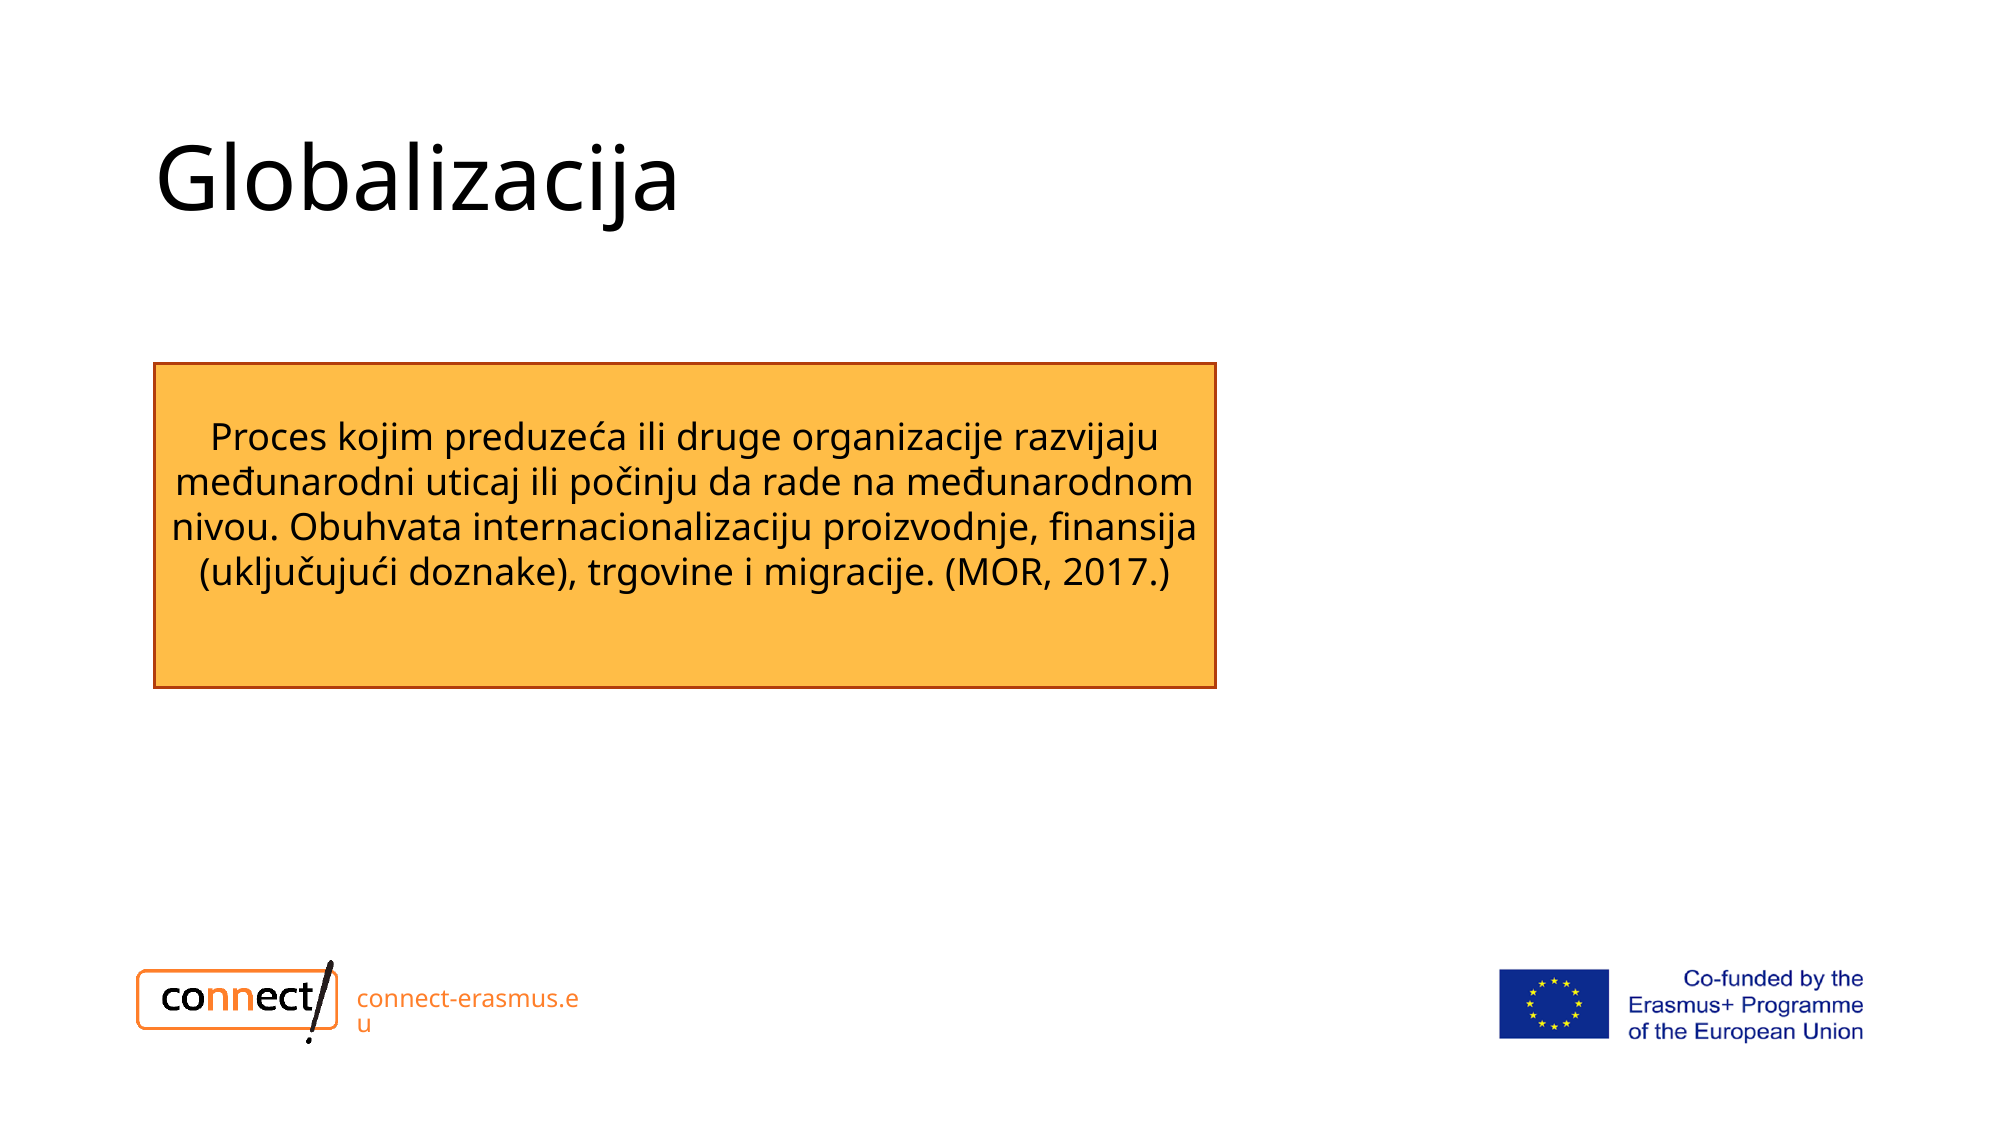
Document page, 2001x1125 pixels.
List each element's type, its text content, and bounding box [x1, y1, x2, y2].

picture [1498, 968, 1863, 1044]
footer connect-erasmus.eu [341, 976, 607, 1022]
title Globalizacija [139, 125, 835, 238]
picture [136, 960, 338, 1044]
text_box Proces kojim preduzeća ili druge organizacije razvijaju međunarodni uticaj ili počinju da rade na međunarodnom nivou. Obuhvata internacionalizaciju proizvodnje, finansija (uključujući doznake), trgovine i migracije. (MOR, 2017.) [154, 363, 1216, 688]
